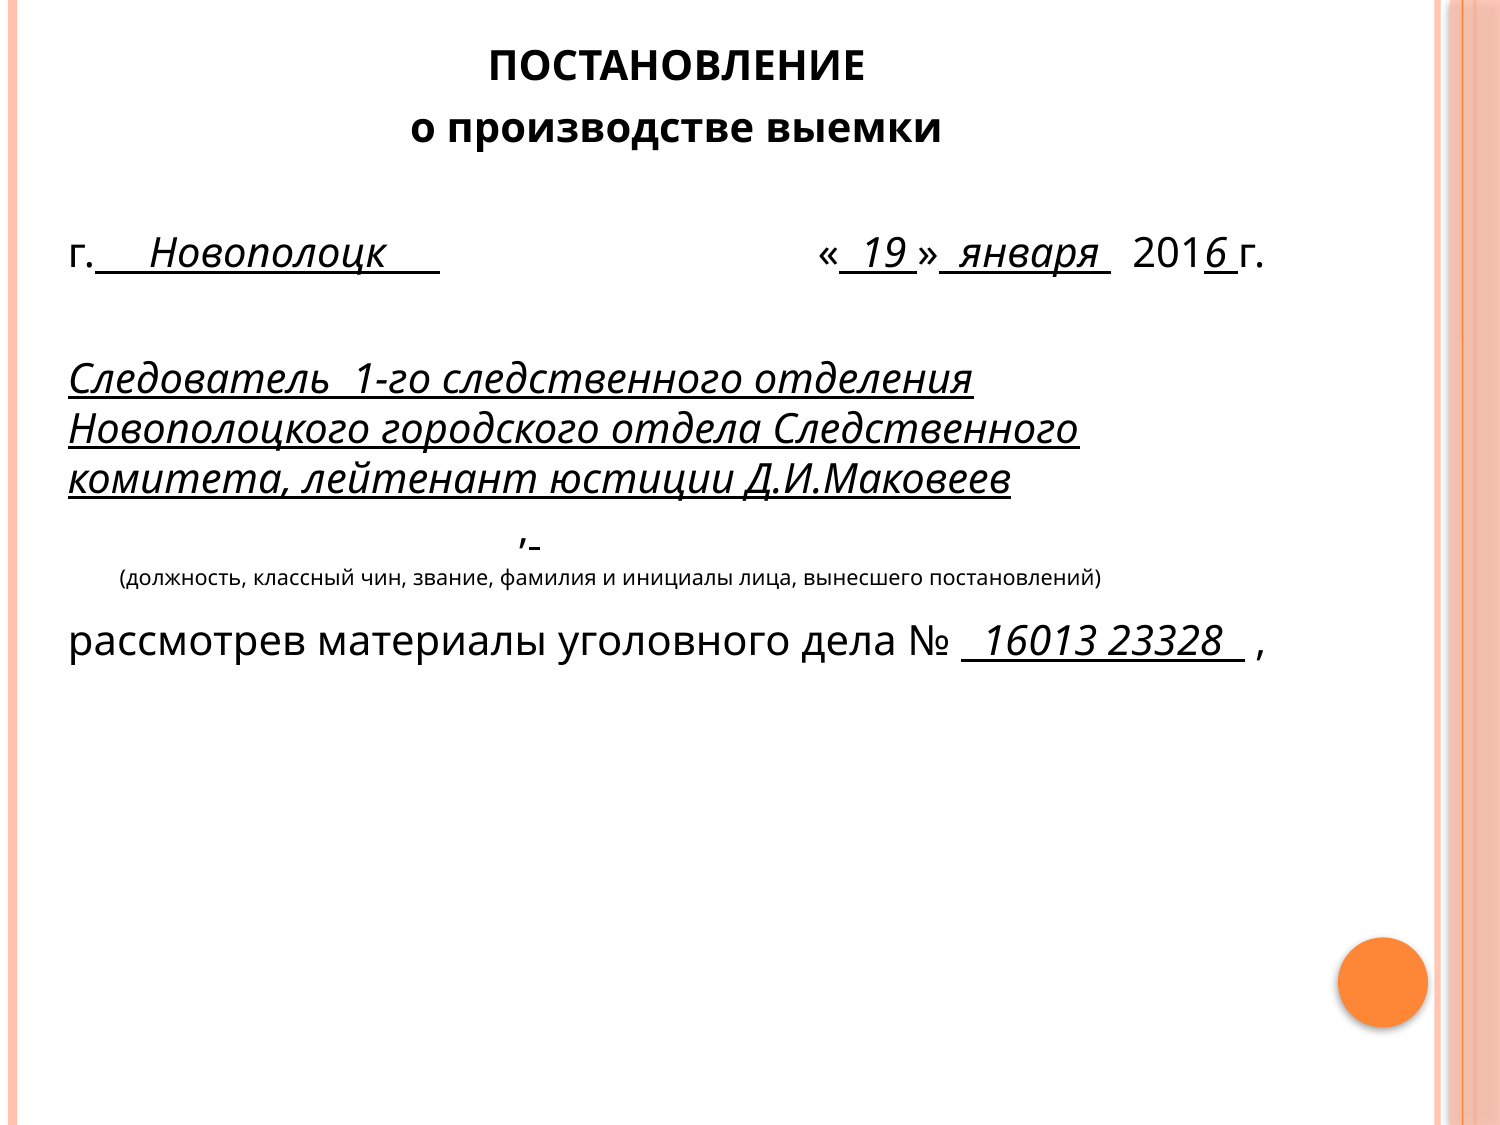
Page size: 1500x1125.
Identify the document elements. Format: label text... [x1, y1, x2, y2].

list ПОСТАНОВЛЕНИЕ о производстве выемки г. Новополоцк « 19 » января 2016 г. Следователь 1-го следственного отделения Новополоцкого городского отдела Следственного комитета, лейтенант юстиции Д.И.Маковеев , (должность, классный чин, звание, фамилия и инициалы лица, вынесшего постановлений) рассмотрев материалы уголовного дела № 16013 23328 , [53, 30, 1300, 1062]
